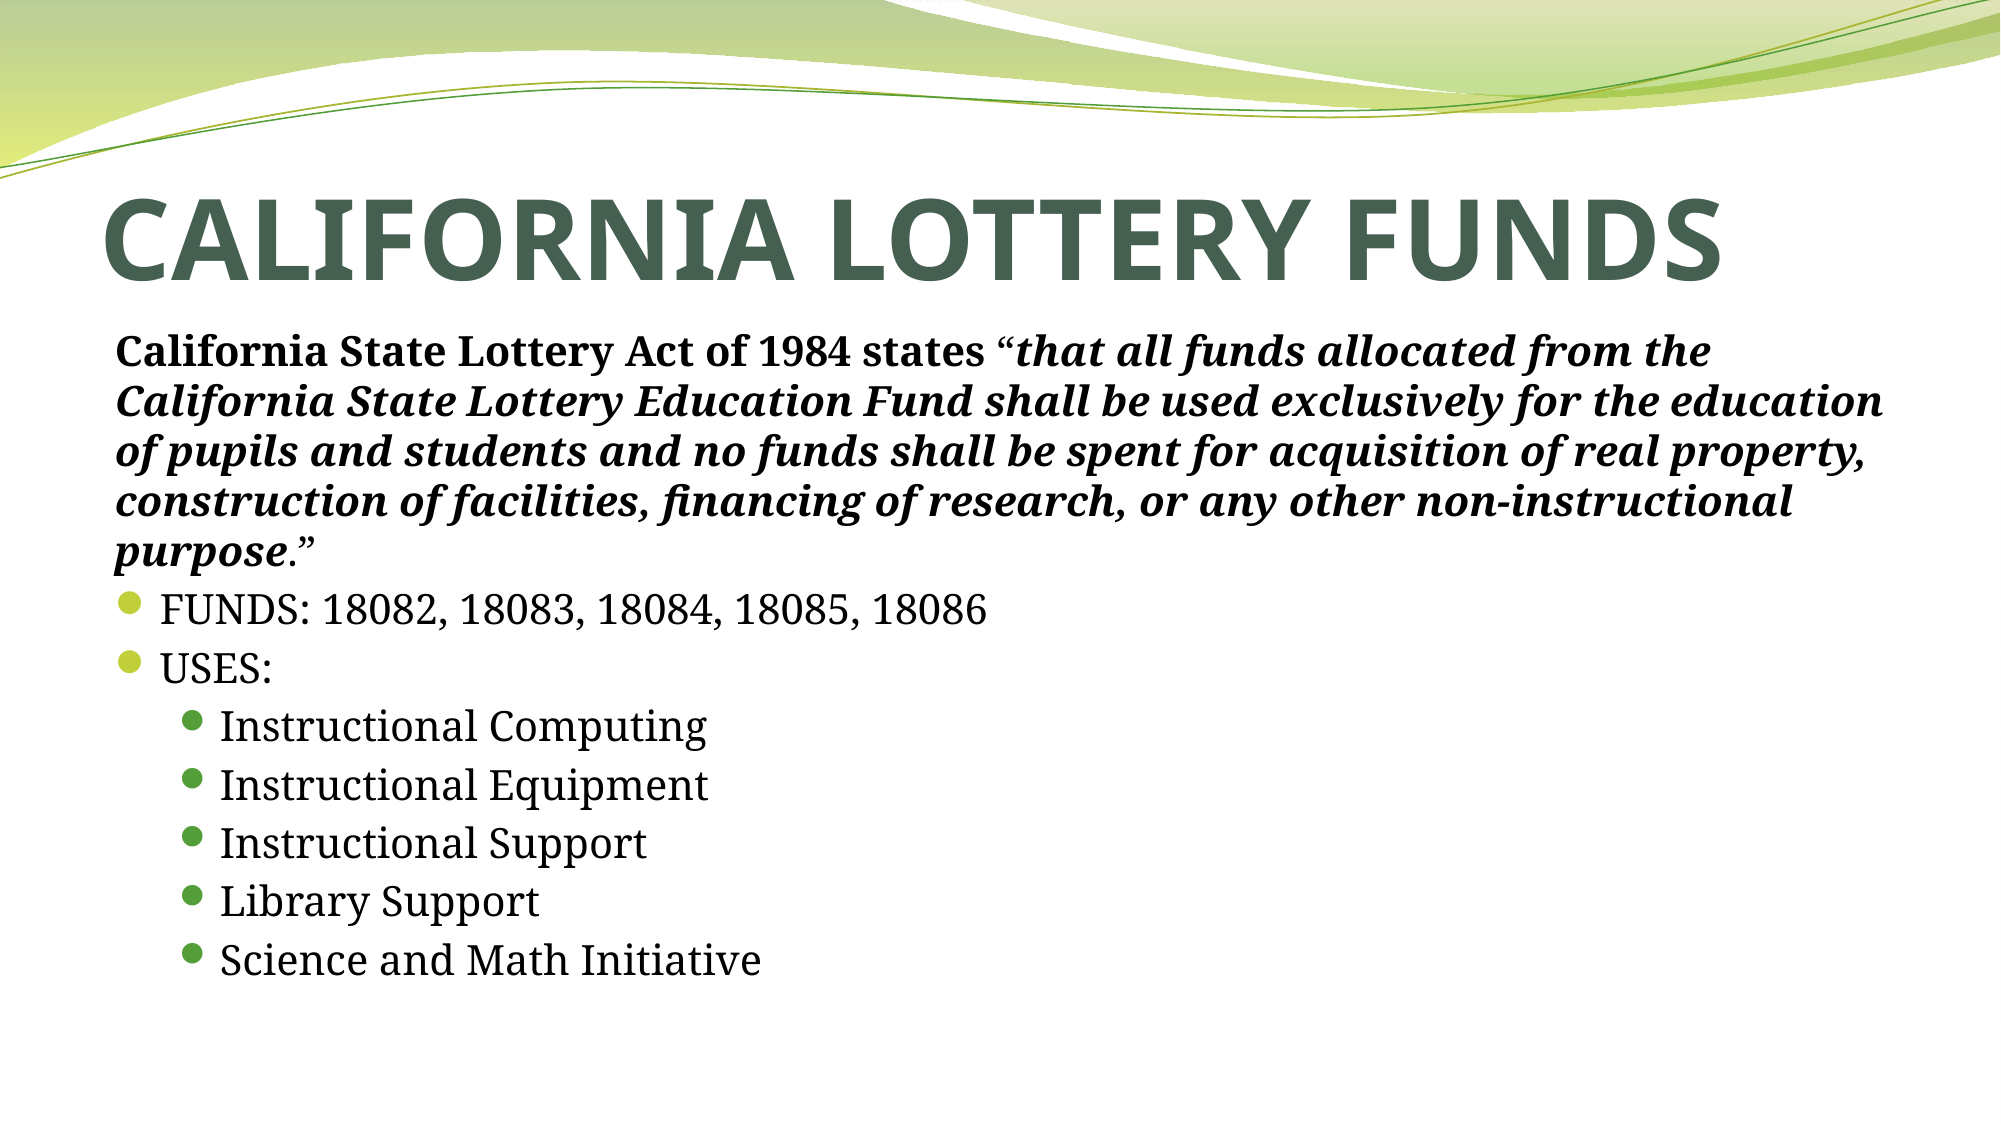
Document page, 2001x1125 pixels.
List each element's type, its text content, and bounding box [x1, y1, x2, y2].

title CALIFORNIA LOTTERY FUNDS [99, 115, 1900, 303]
list California State Lottery Act of 1984 states “that all funds allocated from the California State Lottery Education Fund shall be used exclusively for the education of pupils and students and no funds shall be spent for acquisition of real property, construction of facilities, financing of research, or any other non-instructional purpose.” FUNDS: 18082, 18083, 18084, 18085, 18086 USES: Instructional Computing Instructional Equipment Instructional Support Library Support Science and Math Initiative [99, 317, 1900, 1038]
